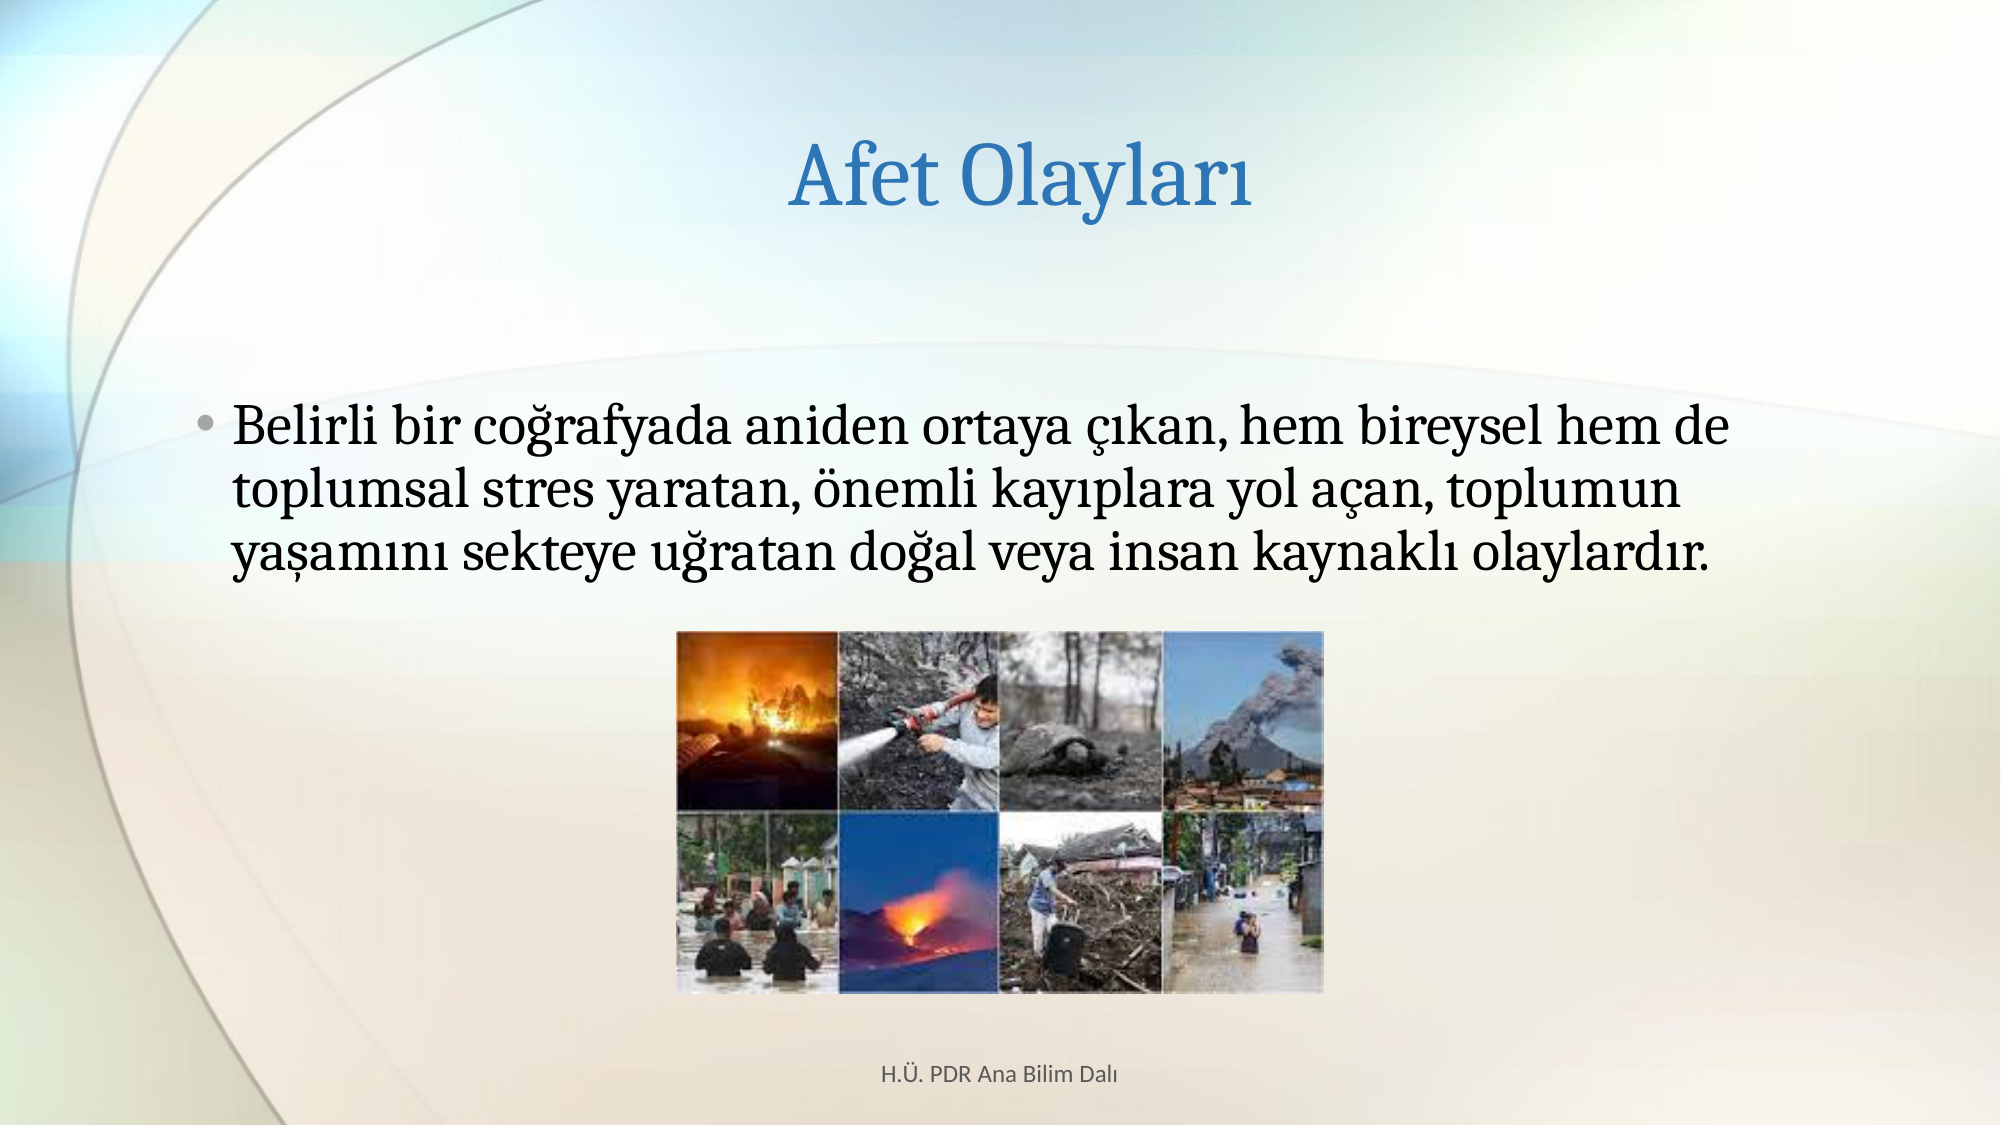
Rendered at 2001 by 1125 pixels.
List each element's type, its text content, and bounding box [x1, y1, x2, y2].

footer H.Ü. PDR Ana Bilim Dalı [762, 1042, 1238, 1103]
list Belirli bir coğrafyada aniden ortaya çıkan, hem bireysel hem de toplumsal stres yaratan, önemli kayıplara yol açan, toplumun yaşamını sekteye uğratan doğal veya insan kaynaklı olaylardır. [180, 299, 1863, 1014]
picture [0, 0, 2001, 1125]
title Afet Olayları [180, 59, 1863, 278]
